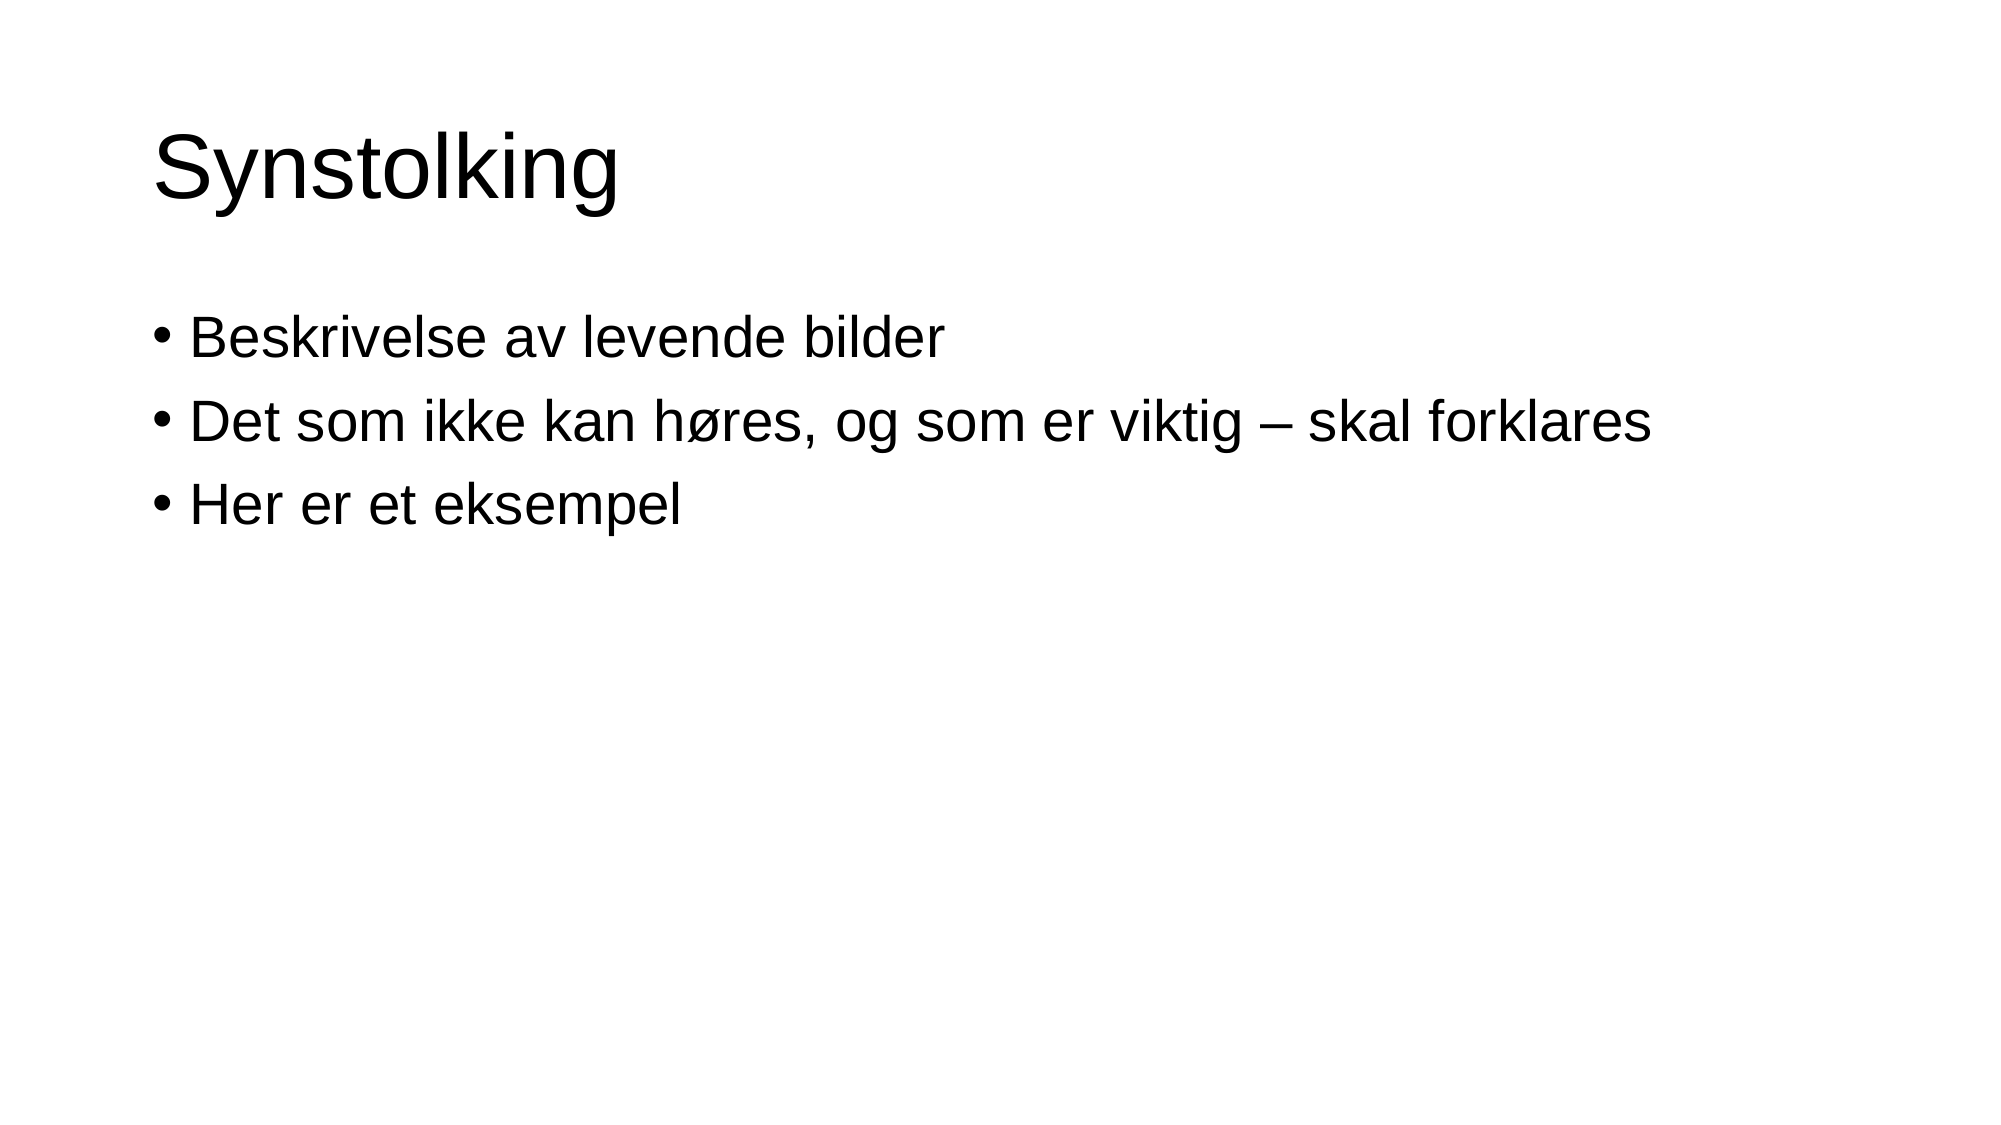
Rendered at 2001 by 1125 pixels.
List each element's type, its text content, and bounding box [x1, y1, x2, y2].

title Synstolking [137, 59, 1863, 278]
list Beskrivelse av levende bilder Det som ikke kan høres, og som er viktig – skal forklares Her er et eksempel [137, 299, 1863, 1014]
